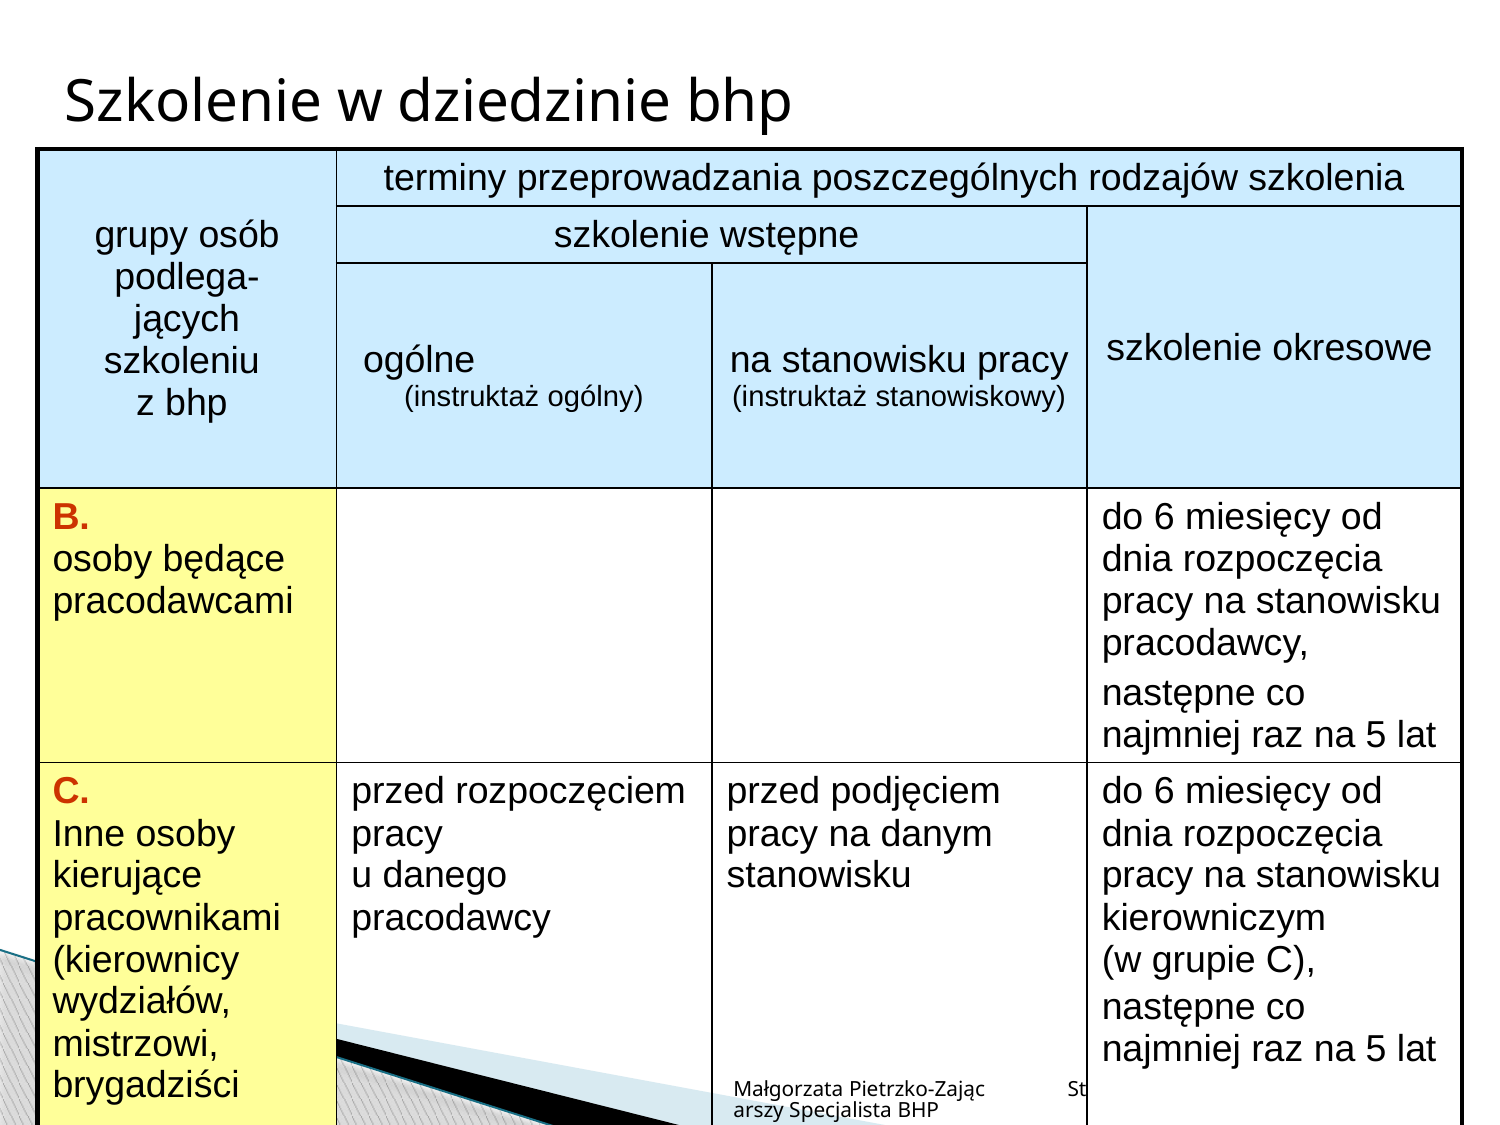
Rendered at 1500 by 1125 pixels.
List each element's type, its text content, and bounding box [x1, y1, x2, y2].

table_cell na stanowisku pracy (instruktaż stanowiskowy) [713, 264, 1086, 487]
text_box Szkolenie w dziedzinie bhp [50, 28, 1392, 147]
table_cell szkolenie okresowe [1088, 207, 1460, 487]
table_cell szkolenie wstępne [337, 207, 1086, 262]
table_cell [337, 489, 711, 762]
table_cell przed rozpoczęciem pracy u danego pracodawcy [337, 763, 711, 1125]
table_cell C. Inne osoby kierujące pracownikami (kierownicy wydziałów, mistrzowi, brygadziści [40, 763, 336, 1125]
table_cell [713, 489, 1086, 762]
table_cell do 6 miesięcy od dnia rozpoczęcia pracy na stanowisku kierowniczym (w grupie C), następne co najmniej raz na 5 lat [1088, 763, 1460, 1125]
table_cell do 6 miesięcy od dnia rozpoczęcia pracy na stanowisku pracodawcy, następne co najmniej raz na 5 lat [1088, 489, 1460, 762]
table_cell ogólne (instruktaż ogólny) [337, 264, 711, 487]
footer Małgorzata Pietrzko-Zając Starszy Specjalista BHP [718, 1051, 1105, 1112]
table_cell przed podjęciem pracy na danym stanowisku [713, 763, 1086, 1125]
table_header terminy przeprowadzania poszczególnych rodzajów szkolenia [337, 151, 1460, 205]
table_cell B. osoby będące pracodawcami [40, 489, 336, 762]
table_header grupy osób podlega- jących szkoleniu z bhp [40, 151, 336, 487]
